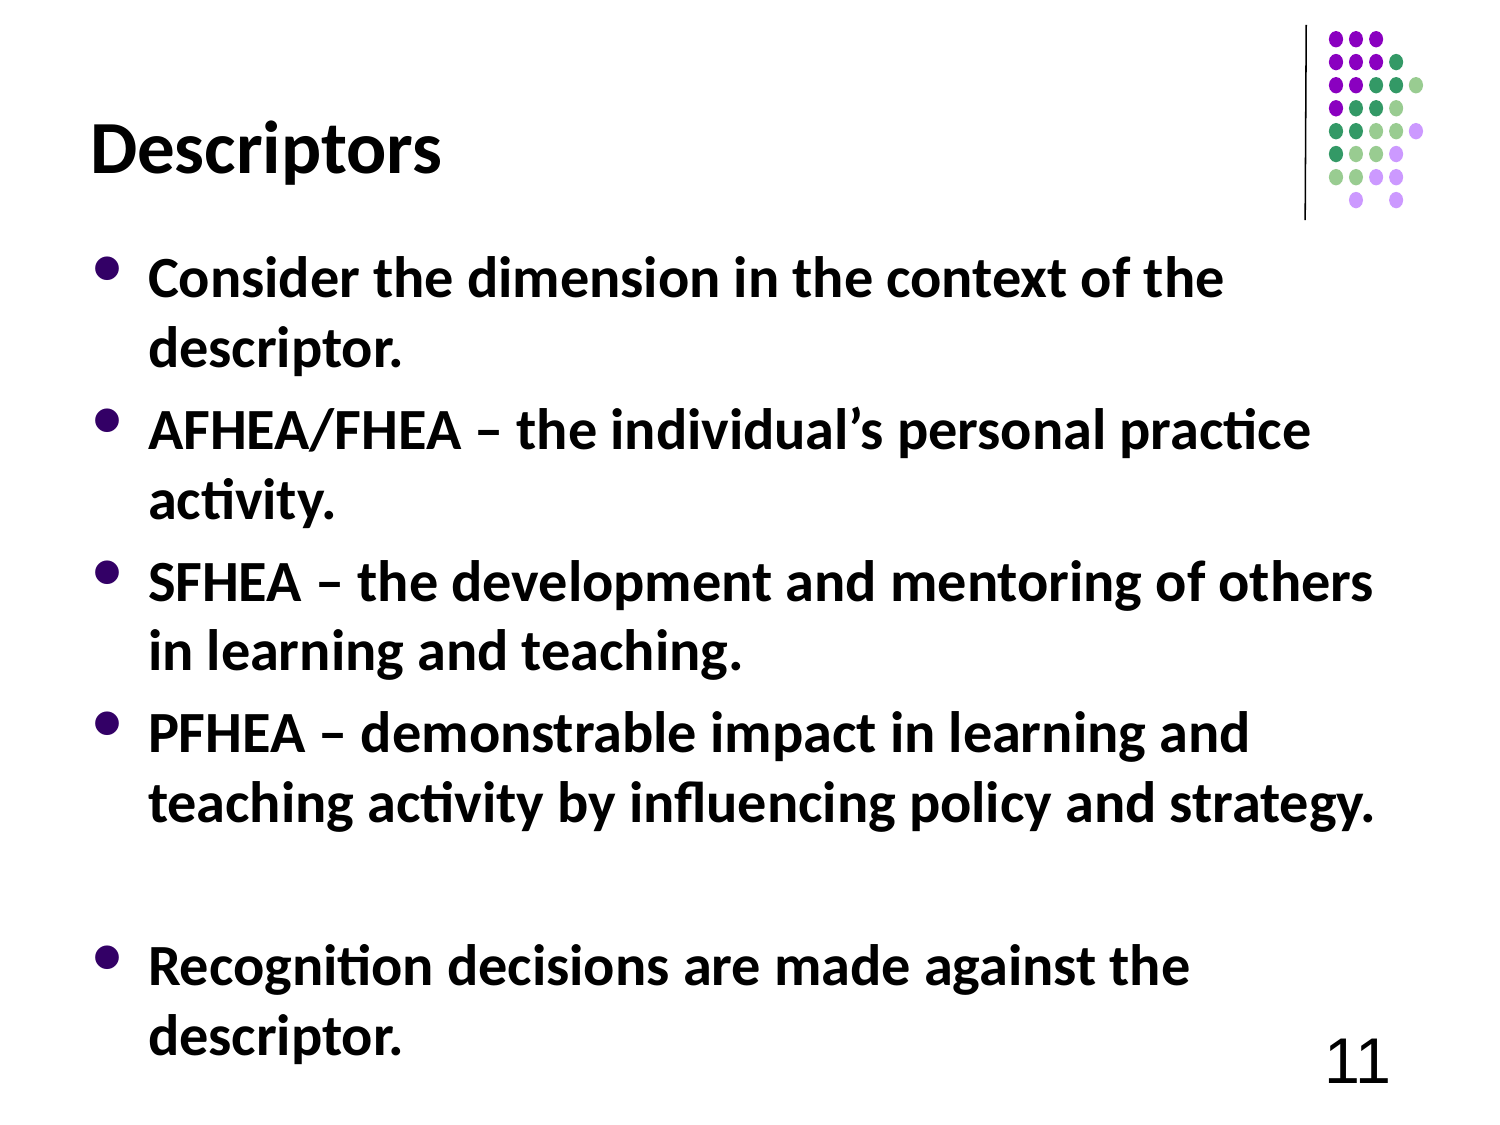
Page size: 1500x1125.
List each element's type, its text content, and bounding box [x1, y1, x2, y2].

list Consider the dimension in the context of the descriptor. AFHEA/FHEA – the individual’s personal practice activity. SFHEA – the development and mentoring of others in learning and teaching. PFHEA – demonstrable impact in learning and teaching activity by influencing policy and strategy. Recognition decisions are made against the descriptor. [76, 231, 1428, 1018]
title Descriptors [74, 19, 1313, 197]
